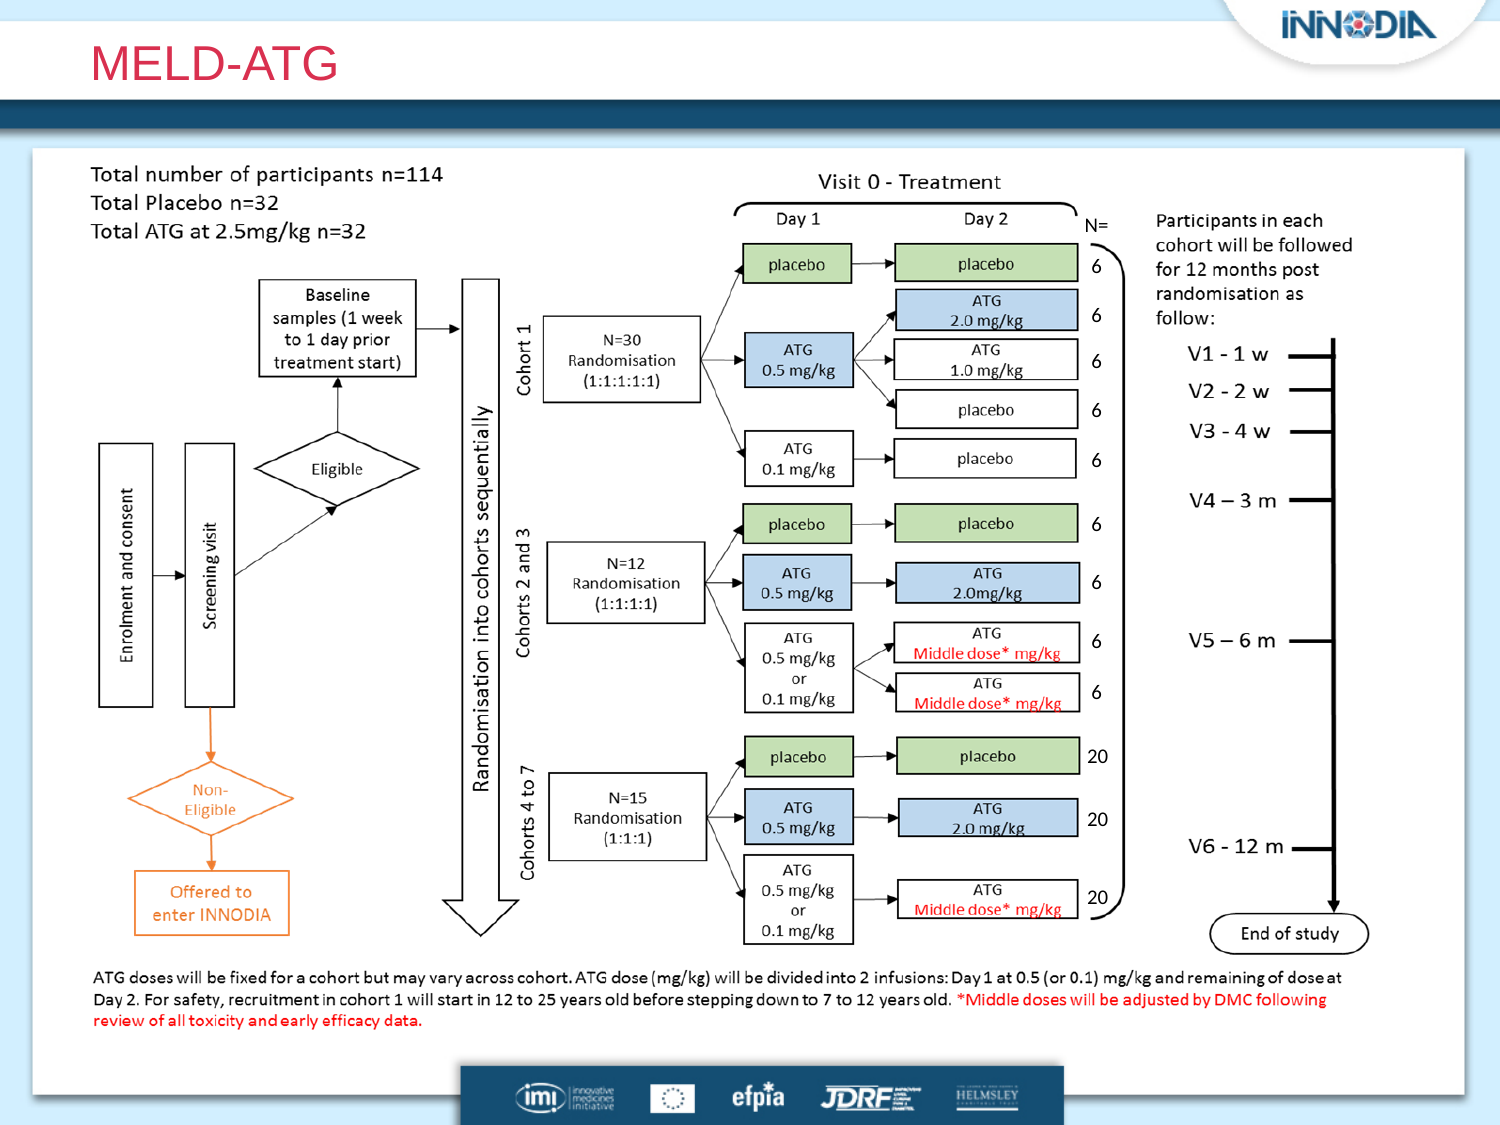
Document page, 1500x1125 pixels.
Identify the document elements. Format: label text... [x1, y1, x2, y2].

title MELD-ATG [75, 24, 1224, 99]
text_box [74, 152, 1371, 1043]
picture [0, 0, 1500, 1125]
